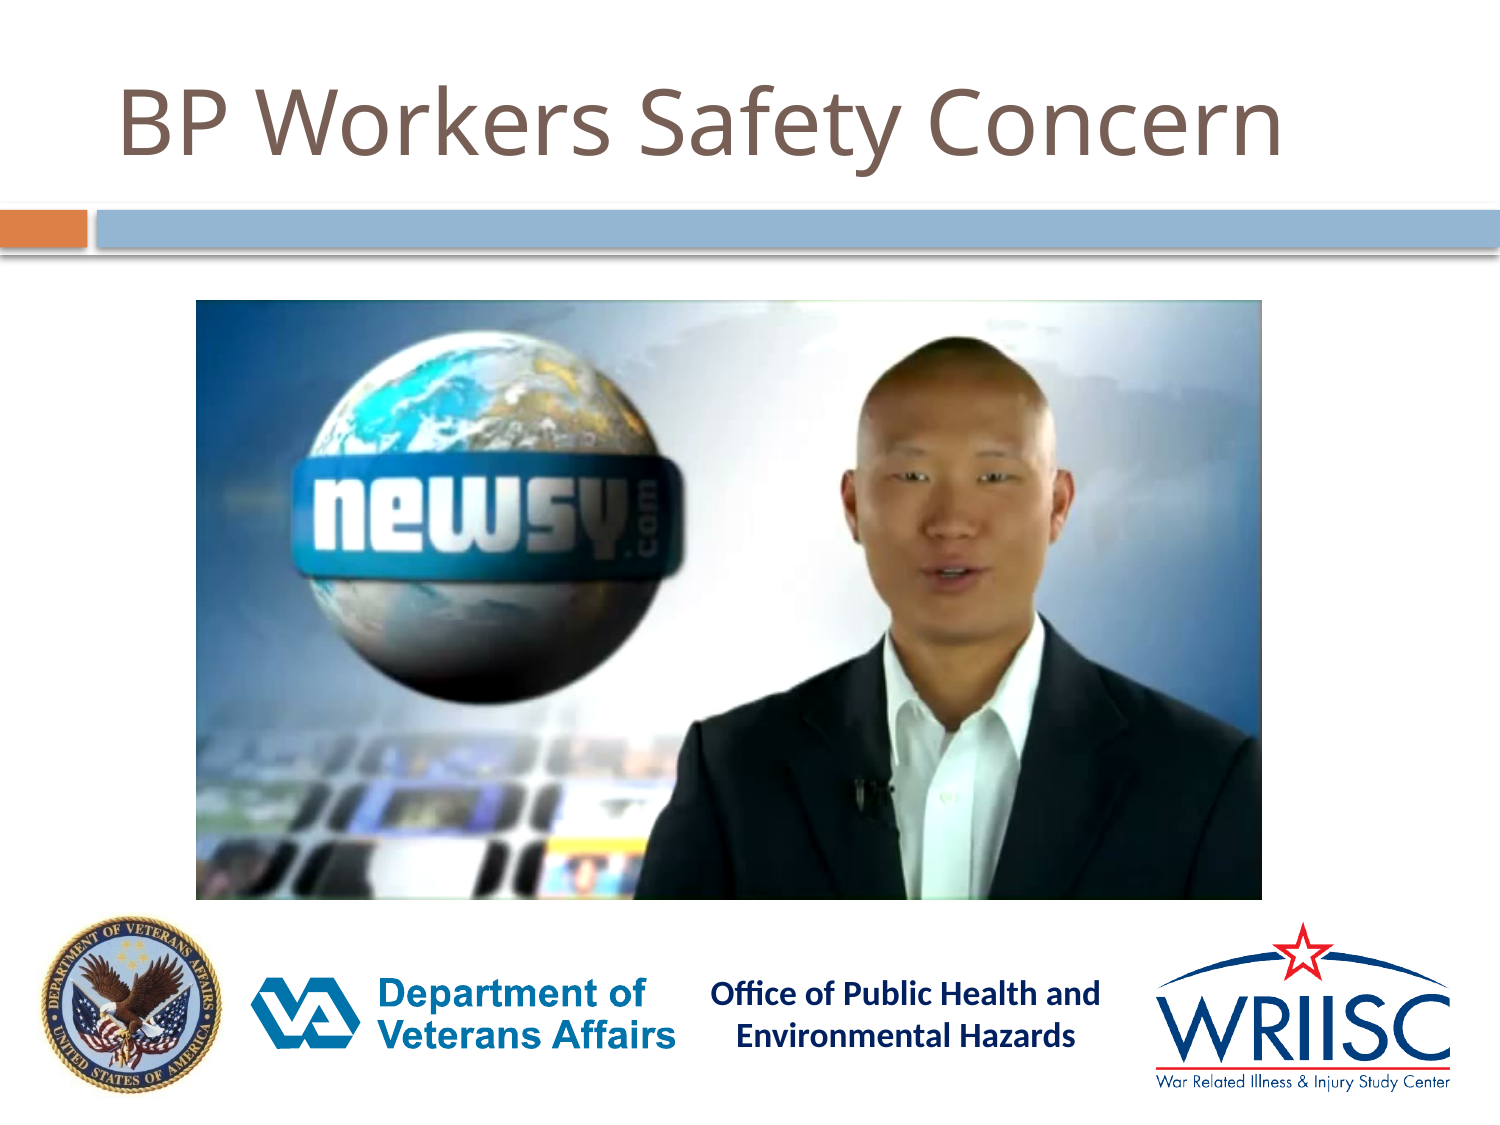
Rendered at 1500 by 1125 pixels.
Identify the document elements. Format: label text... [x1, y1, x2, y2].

picture [37, 912, 225, 1100]
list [195, 299, 1263, 901]
picture [1149, 918, 1456, 1094]
title BP Workers Safety Concern [100, 37, 1439, 201]
